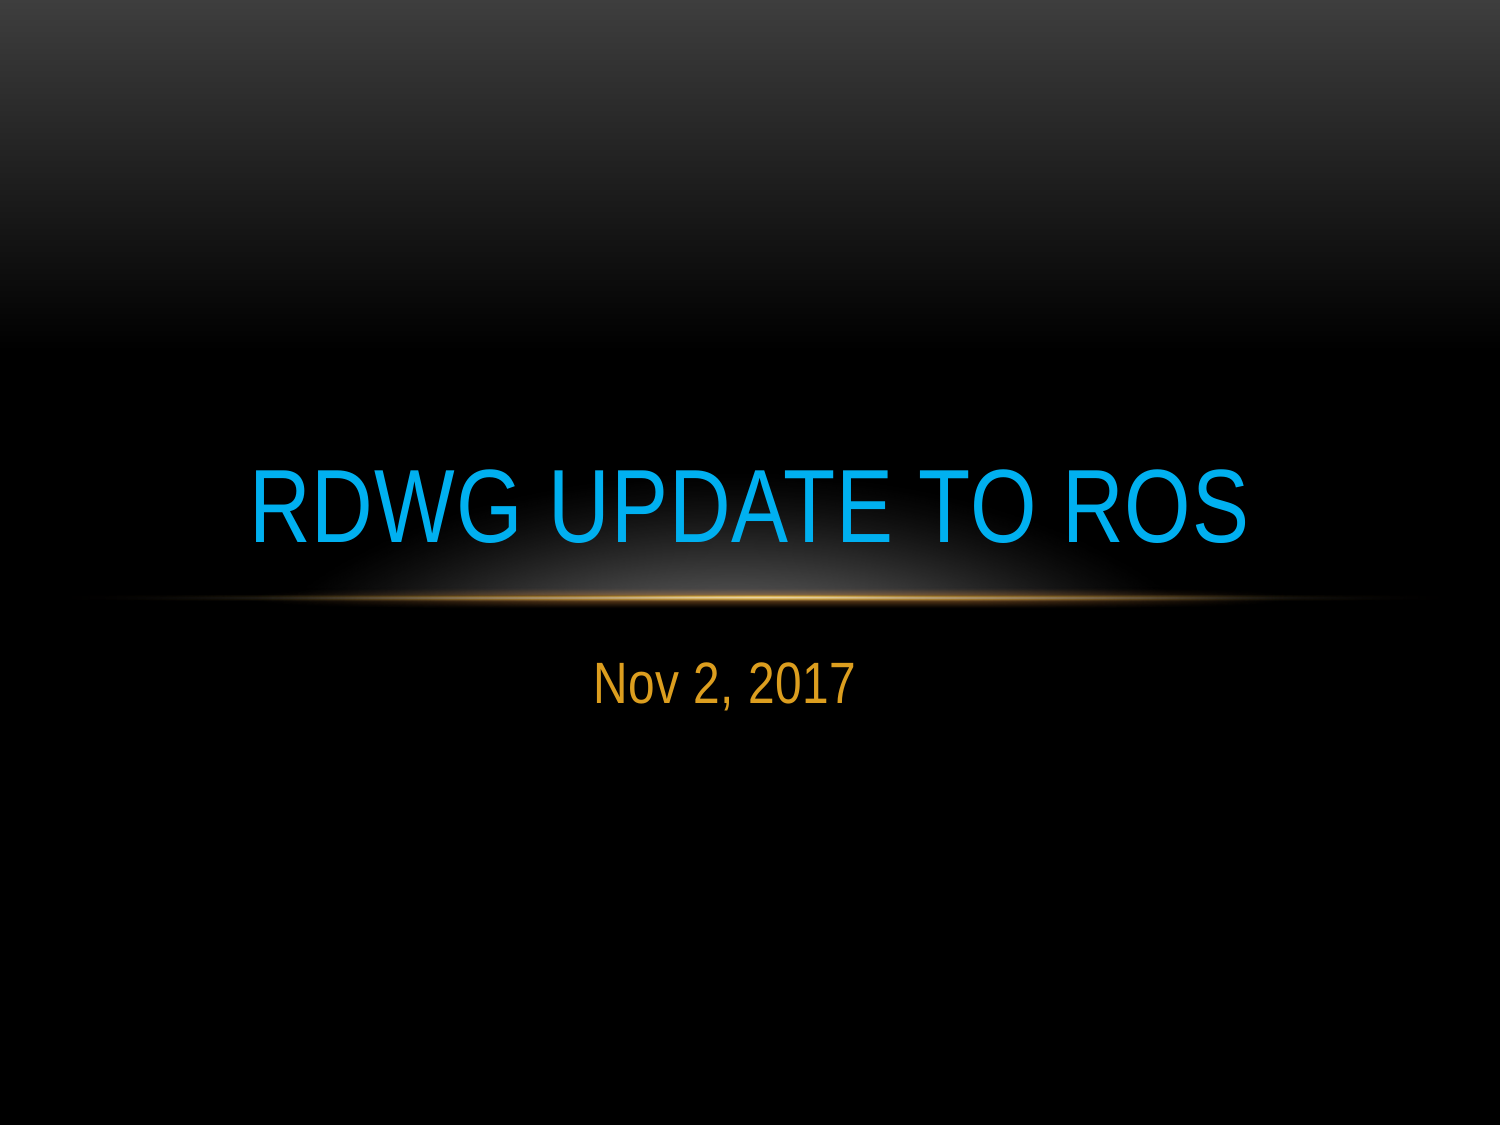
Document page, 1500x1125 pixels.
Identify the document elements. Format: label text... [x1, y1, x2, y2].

subtitle Nov 2, 2017 [200, 637, 1250, 925]
picture [0, 0, 1500, 750]
title RDWG Update to ROS [112, 329, 1388, 571]
